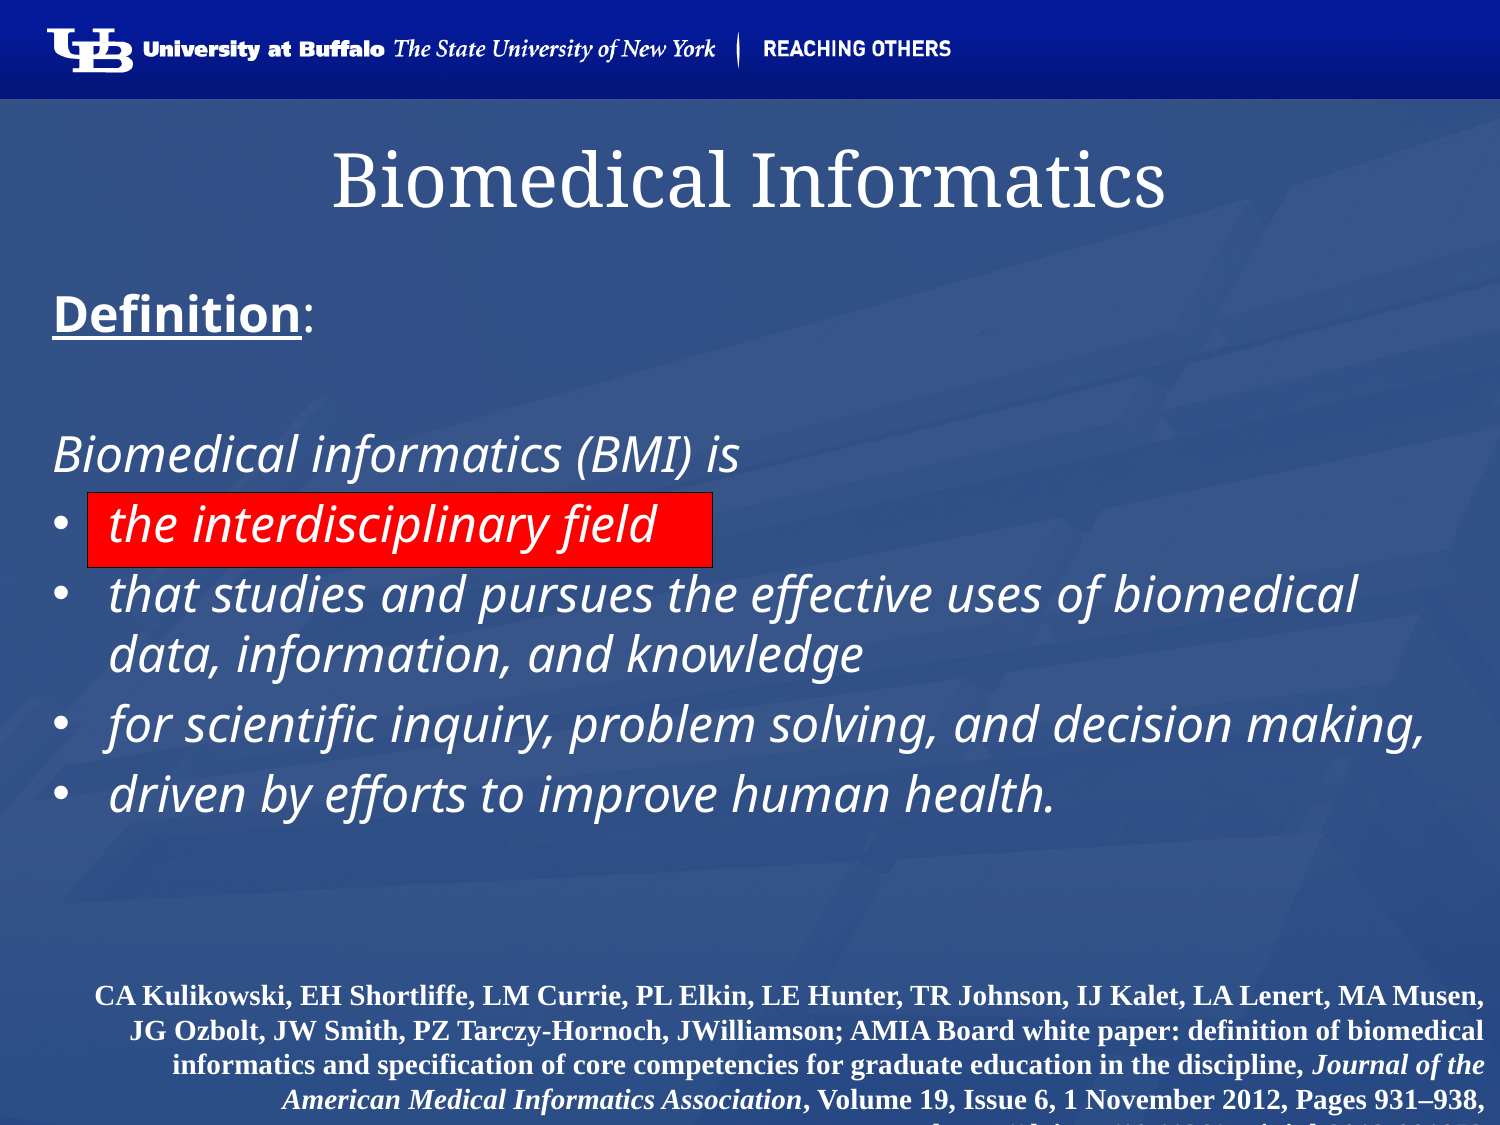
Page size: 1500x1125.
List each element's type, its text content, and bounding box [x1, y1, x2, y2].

list Definition: Biomedical informatics (BMI) is the interdisciplinary field that studies and pursues the effective uses of biomedical data, information, and knowledge for scientific inquiry, problem solving, and decision making, driven by efforts to improve human health. [37, 275, 1463, 913]
picture [0, 0, 1500, 99]
text_box CA Kulikowski, EH Shortliffe, LM Currie, PL Elkin, LE Hunter, TR Johnson, IJ Kalet, LA Lenert, MA Musen, JG Ozbolt, JW Smith, PZ Tarczy-Hornoch, JWilliamson; AMIA Board white paper: definition of biomedical informatics and specification of core competencies for graduate education in the discipline, Journal of the American Medical Informatics Association, Volume 19, Issue 6, 1 November 2012, Pages 931–938, https://doi.org/10.1136/amiajnl-2012-001053 [48, 968, 1500, 1125]
title Biomedical Informatics [37, 125, 1463, 250]
